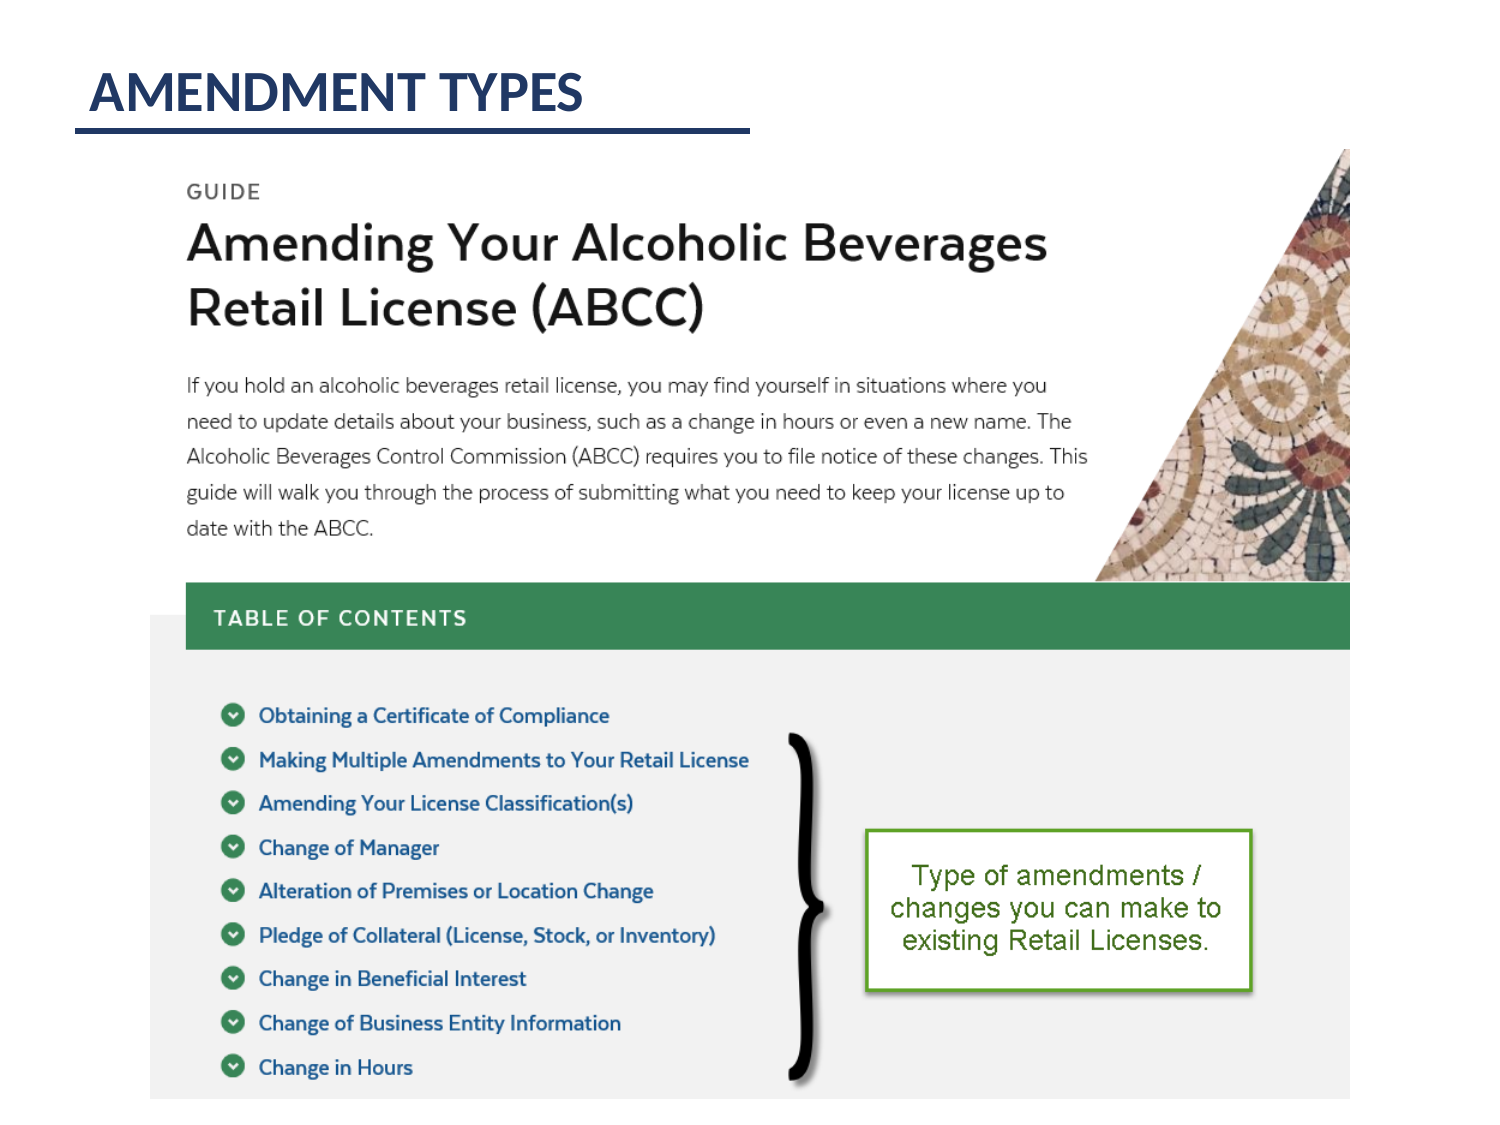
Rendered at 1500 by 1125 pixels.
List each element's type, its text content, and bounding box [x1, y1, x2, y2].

text_box AMENDMENT TYPES [75, 45, 950, 130]
picture [150, 149, 1350, 1099]
